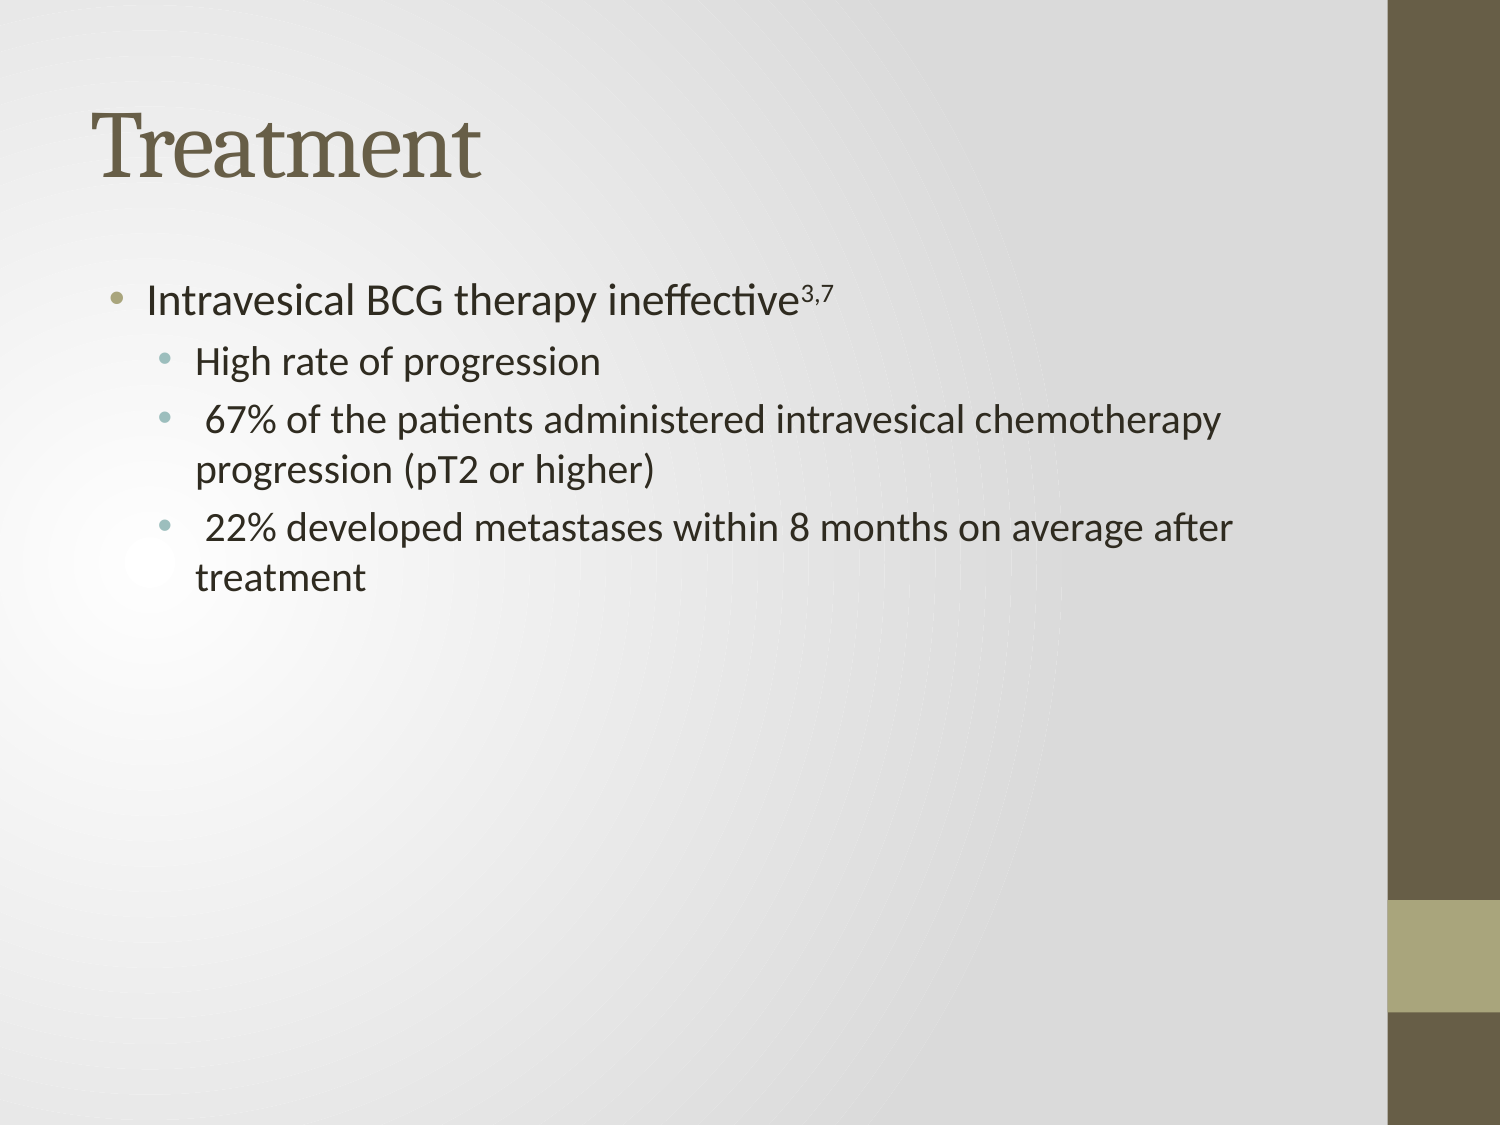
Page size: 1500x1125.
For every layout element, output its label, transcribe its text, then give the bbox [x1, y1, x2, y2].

title Treatment [75, 45, 1325, 233]
list Intravesical BCG therapy ineffective3,7 High rate of progression 67% of the patients administered intravesical chemotherapy progression (pT2 or higher) 22% developed metastases within 8 months on average after treatment [75, 262, 1325, 1050]
